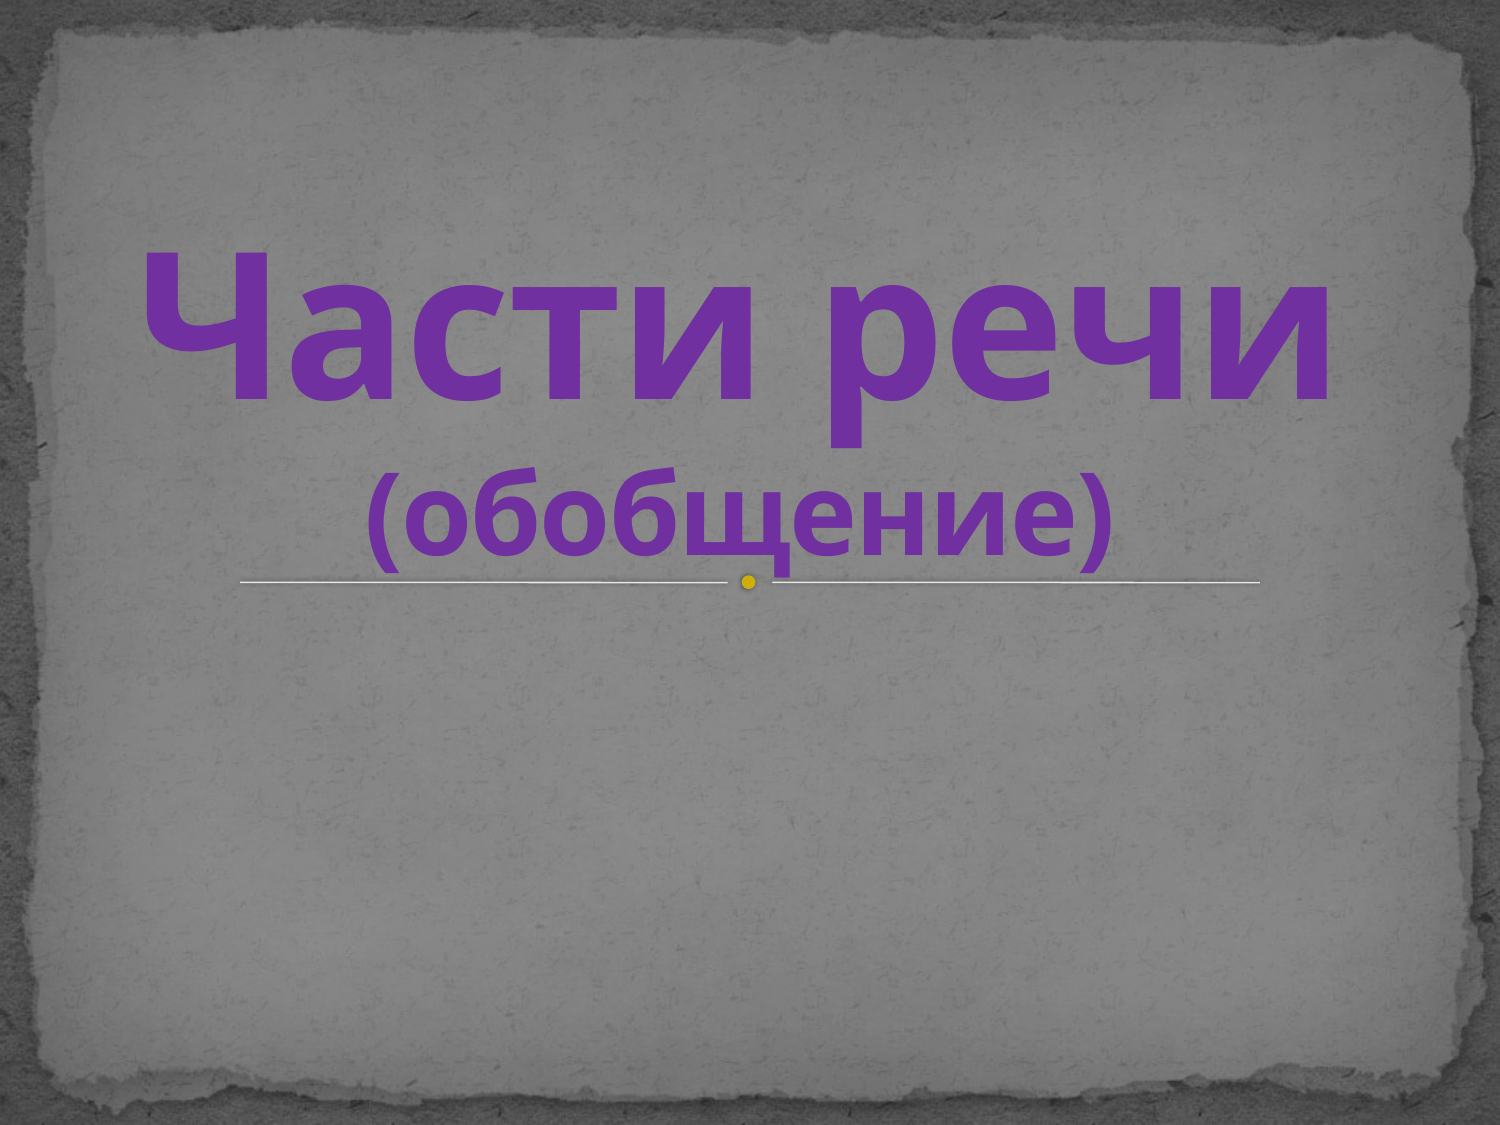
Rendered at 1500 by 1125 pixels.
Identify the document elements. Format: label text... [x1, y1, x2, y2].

title Части речи (обобщение) [58, 187, 1422, 725]
